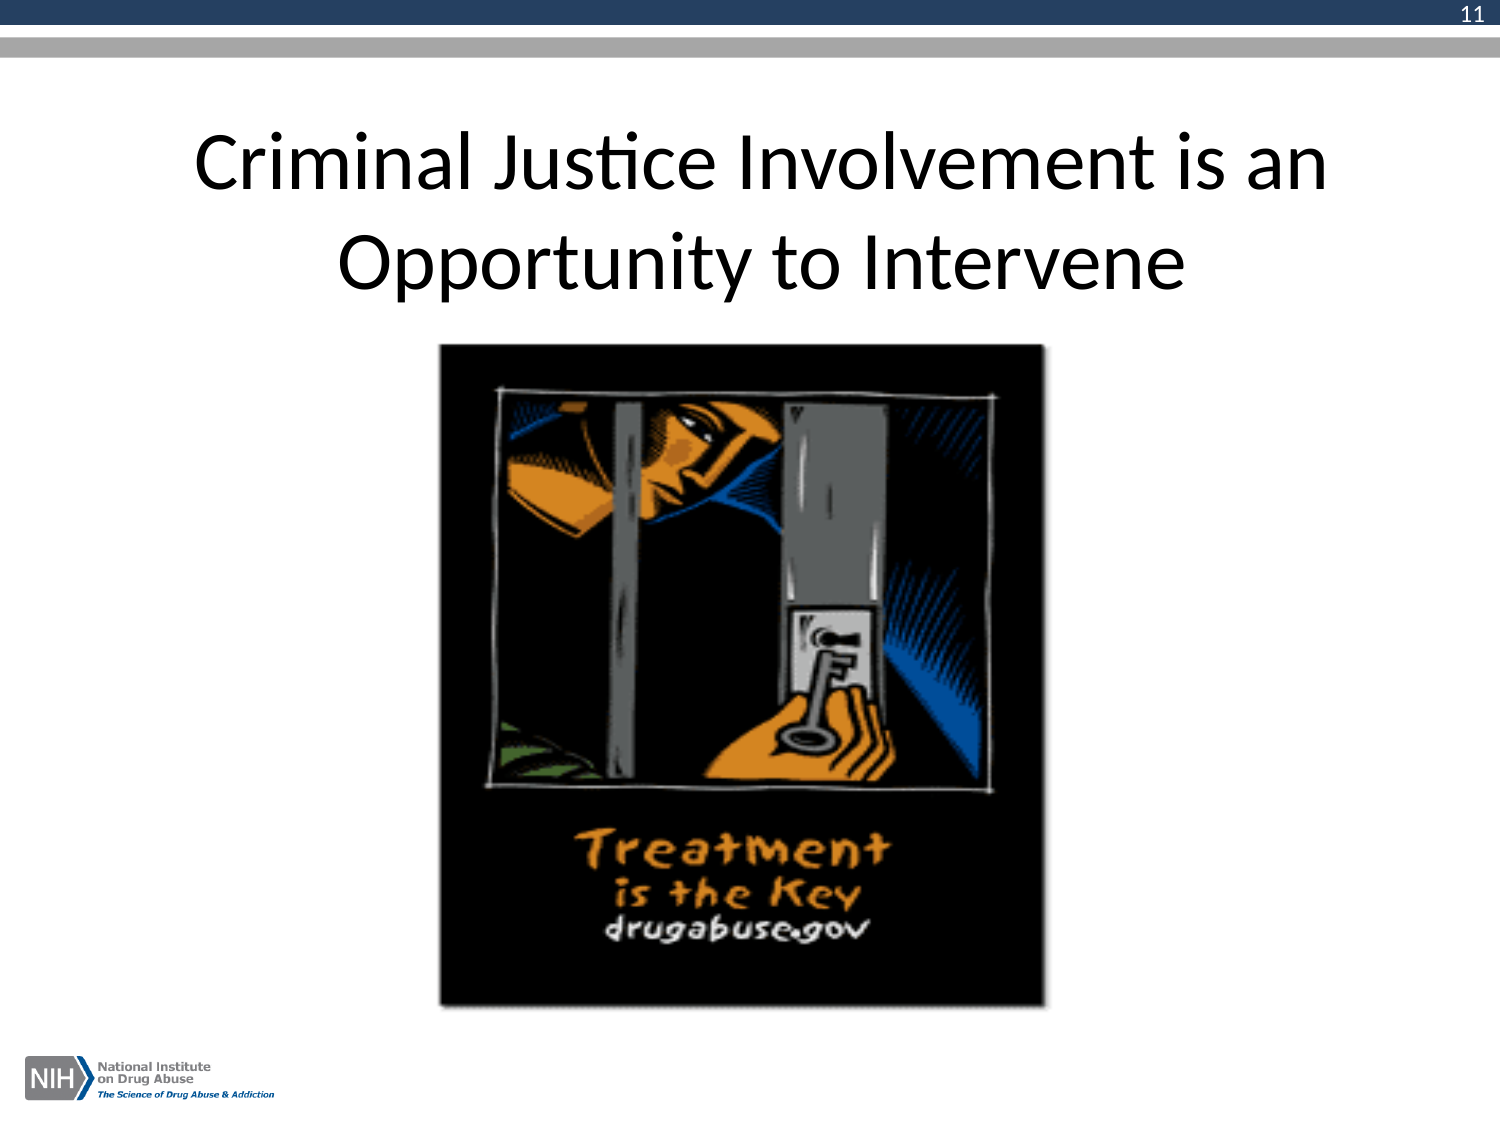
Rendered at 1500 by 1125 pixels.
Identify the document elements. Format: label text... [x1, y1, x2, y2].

slide_number 11 [1149, 0, 1500, 43]
picture [24, 1055, 275, 1101]
title Criminal Justice Involvement is an Opportunity to Intervene [24, 112, 1500, 300]
picture [426, 337, 1062, 1026]
